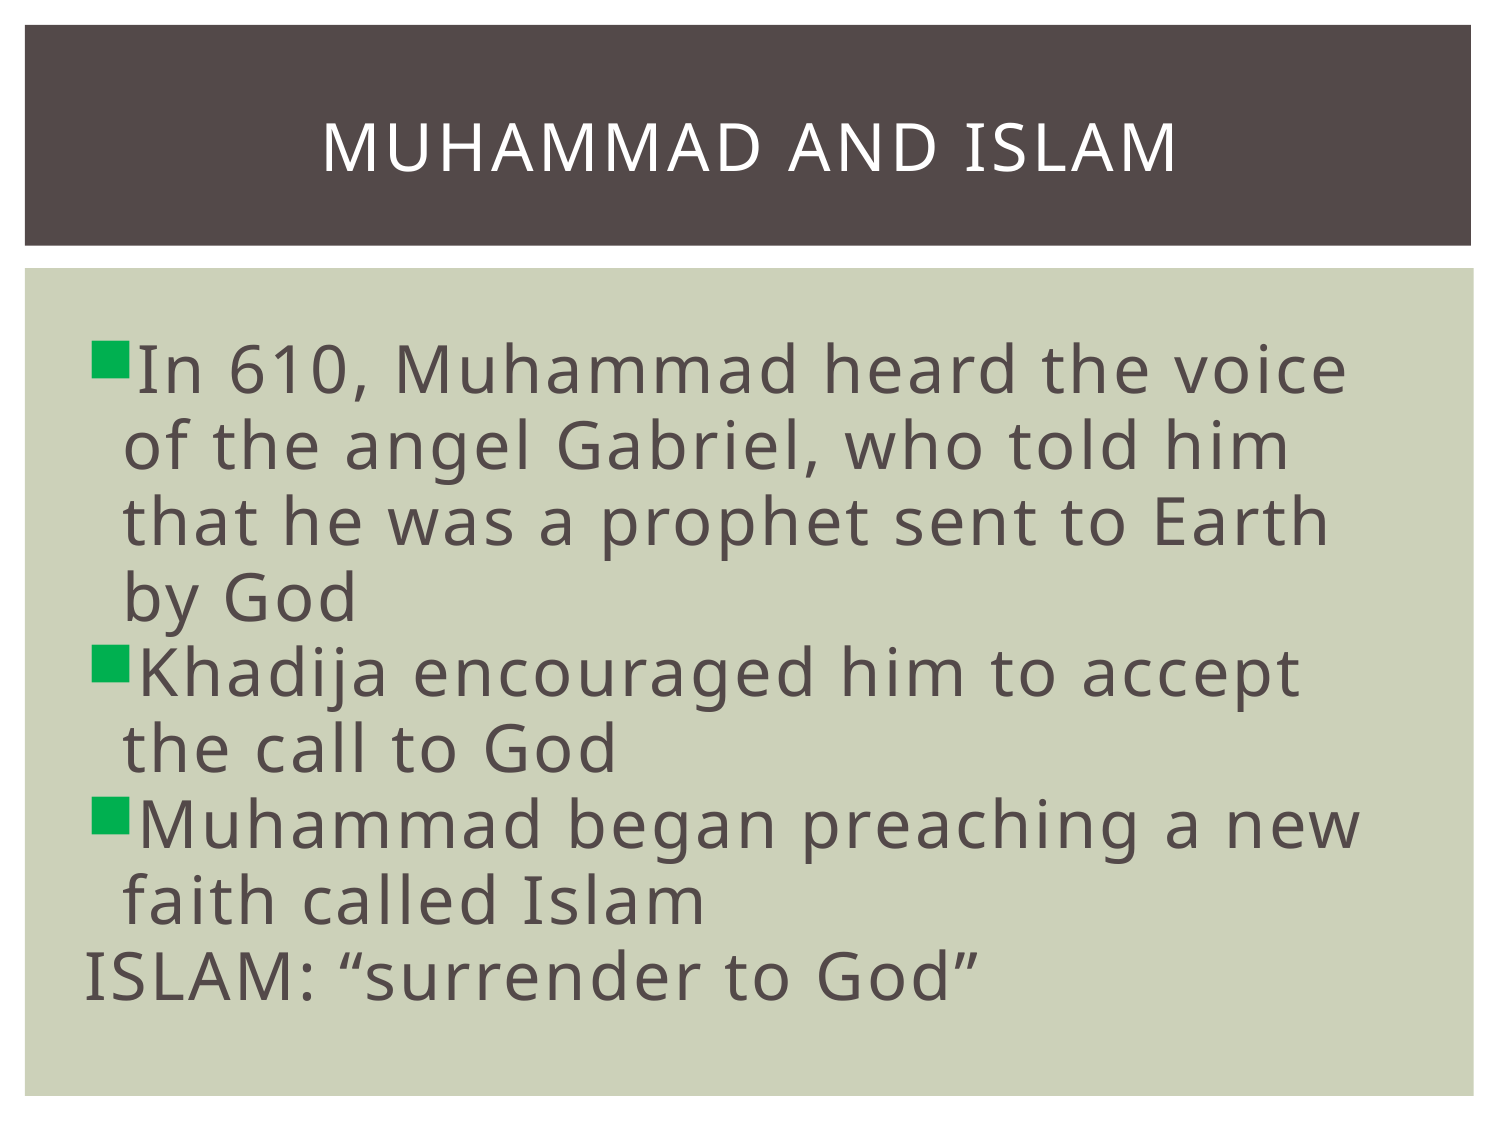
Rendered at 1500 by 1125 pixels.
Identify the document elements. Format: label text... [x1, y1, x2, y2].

title Muhammad and islam [62, 58, 1438, 232]
list In 610, Muhammad heard the voice of the angel Gabriel, who told him that he was a prophet sent to Earth by God Khadija encouraged him to accept the call to God Muhammad began preaching a new faith called Islam ISLAM: “surrender to God” [62, 324, 1425, 1025]
